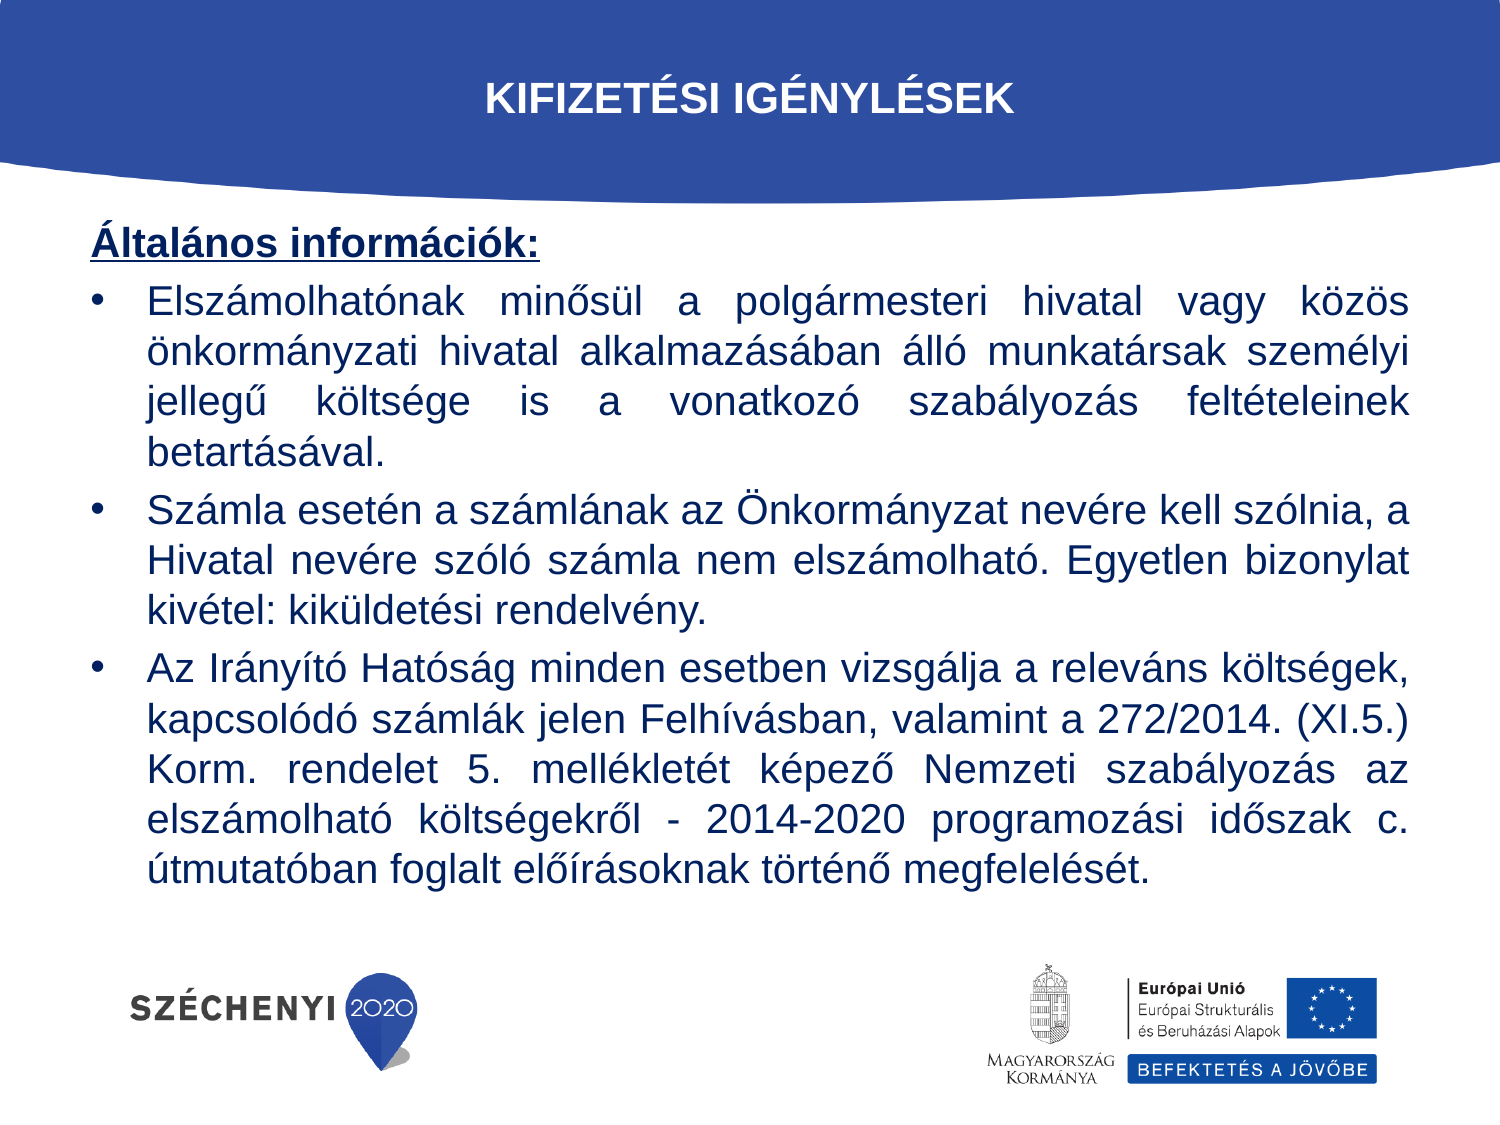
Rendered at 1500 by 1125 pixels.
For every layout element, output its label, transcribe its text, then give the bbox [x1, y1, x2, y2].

list Általános információk: Elszámolhatónak minősül a polgármesteri hivatal vagy közös önkormányzati hivatal alkalmazásában álló munkatársak személyi jellegű költsége is a vonatkozó szabályozás feltételeinek betartásával. Számla esetén a számlának az Önkormányzat nevére kell szólnia, a Hivatal nevére szóló számla nem elszámolható. Egyetlen bizonylat kivétel: kiküldetési rendelvény. Az Irányító Hatóság minden esetben vizsgálja a releváns költségek, kapcsolódó számlák jelen Felhívásban, valamint a 272/2014. (XI.5.) Korm. rendelet 5. mellékletét képező Nemzeti szabályozás az elszámolható költségekről - 2014-2020 programozási időszak c. útmutatóban foglalt előírásoknak történő megfelelését. [75, 208, 1426, 917]
title Kifizetési igénylések [75, 62, 1425, 163]
picture [0, 0, 1500, 1125]
